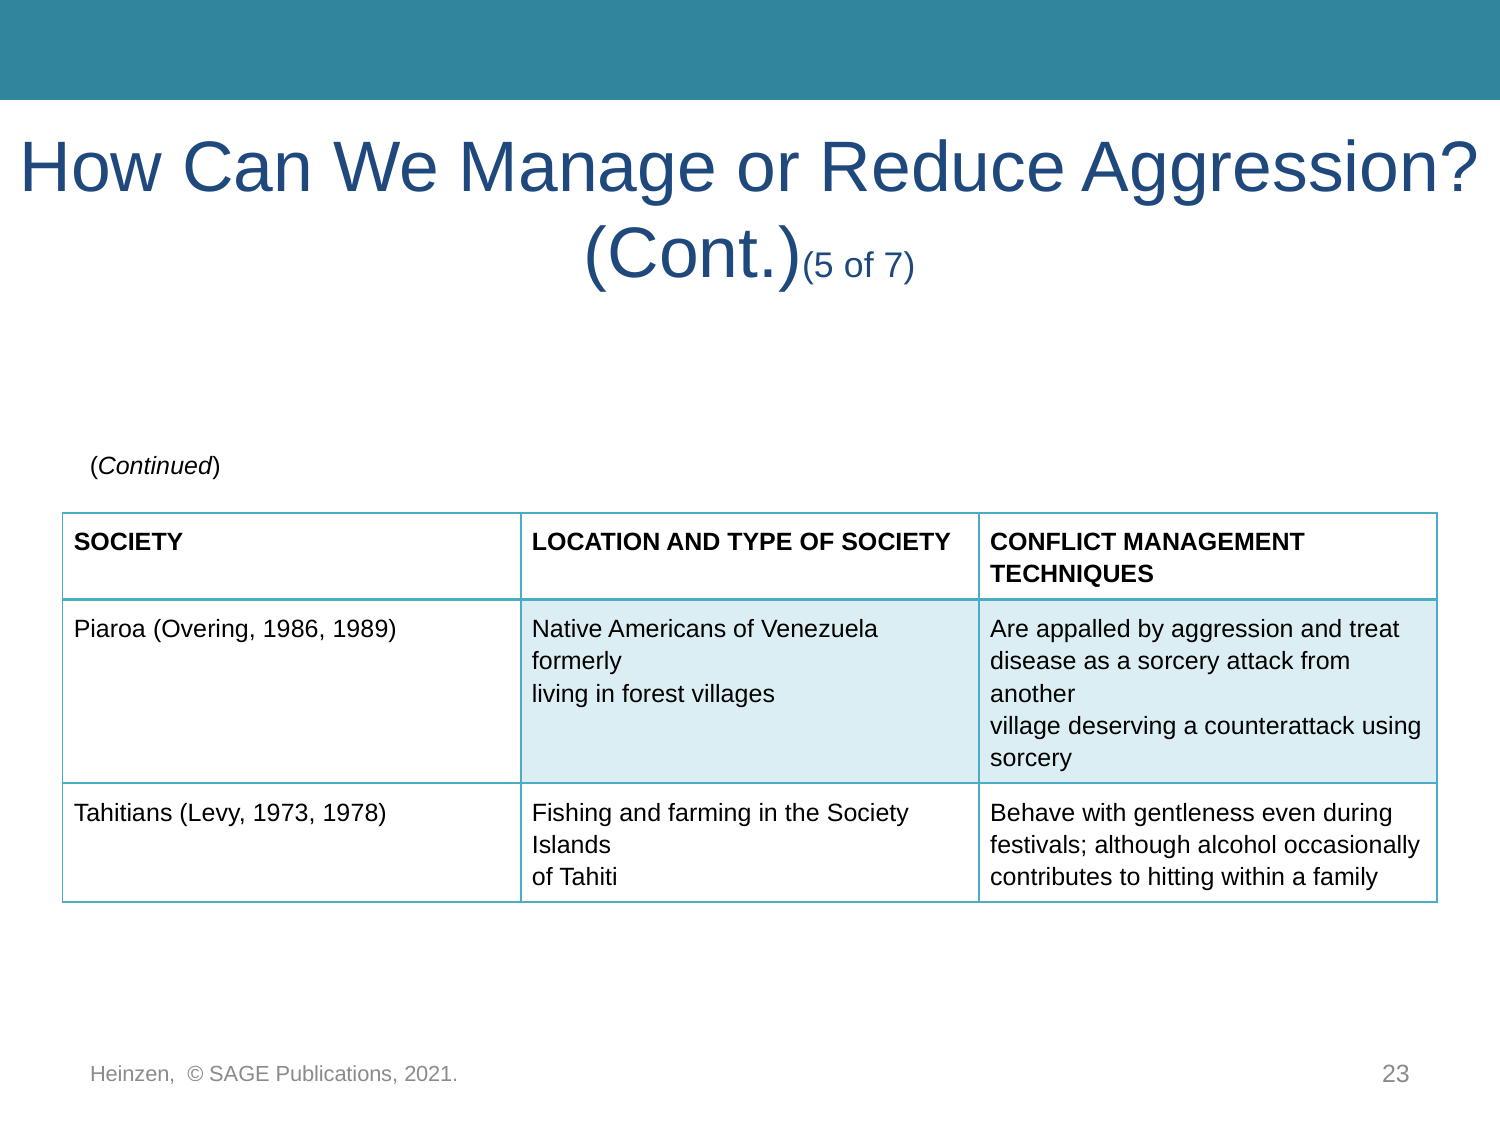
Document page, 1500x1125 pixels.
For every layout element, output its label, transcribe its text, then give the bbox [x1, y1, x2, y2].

table_header CONFLICT MANAGEMENT TECHNIQUES [980, 514, 1436, 598]
table_cell Behave with gentleness even during festivals; although alcohol occasionally contributes to hitting within a family [980, 784, 1436, 901]
table_cell Are appalled by aggression and treat disease as a sorcery attack from another village deserving a counterattack using sorcery [980, 601, 1436, 782]
slide_number 23 [1350, 1042, 1425, 1103]
table_header SOCIETY [63, 514, 520, 598]
footer Heinzen, © SAGE Publications, 2021. [75, 1042, 1313, 1103]
table_header LOCATION AND TYPE OF SOCIETY [522, 514, 978, 598]
table_cell Native Americans of Venezuela formerly living in forest villages [522, 601, 978, 782]
table_cell Fishing and farming in the Society Islands of Tahiti [522, 784, 978, 901]
table_cell Piaroa (Overing, 1986, 1989) [63, 601, 520, 782]
table_cell Tahitians (Levy, 1973, 1978) [63, 784, 520, 901]
title How Can We Manage or Reduce Aggression? (Cont.)(5 of 7) [0, 112, 1500, 300]
text_box (Continued) [74, 442, 238, 487]
